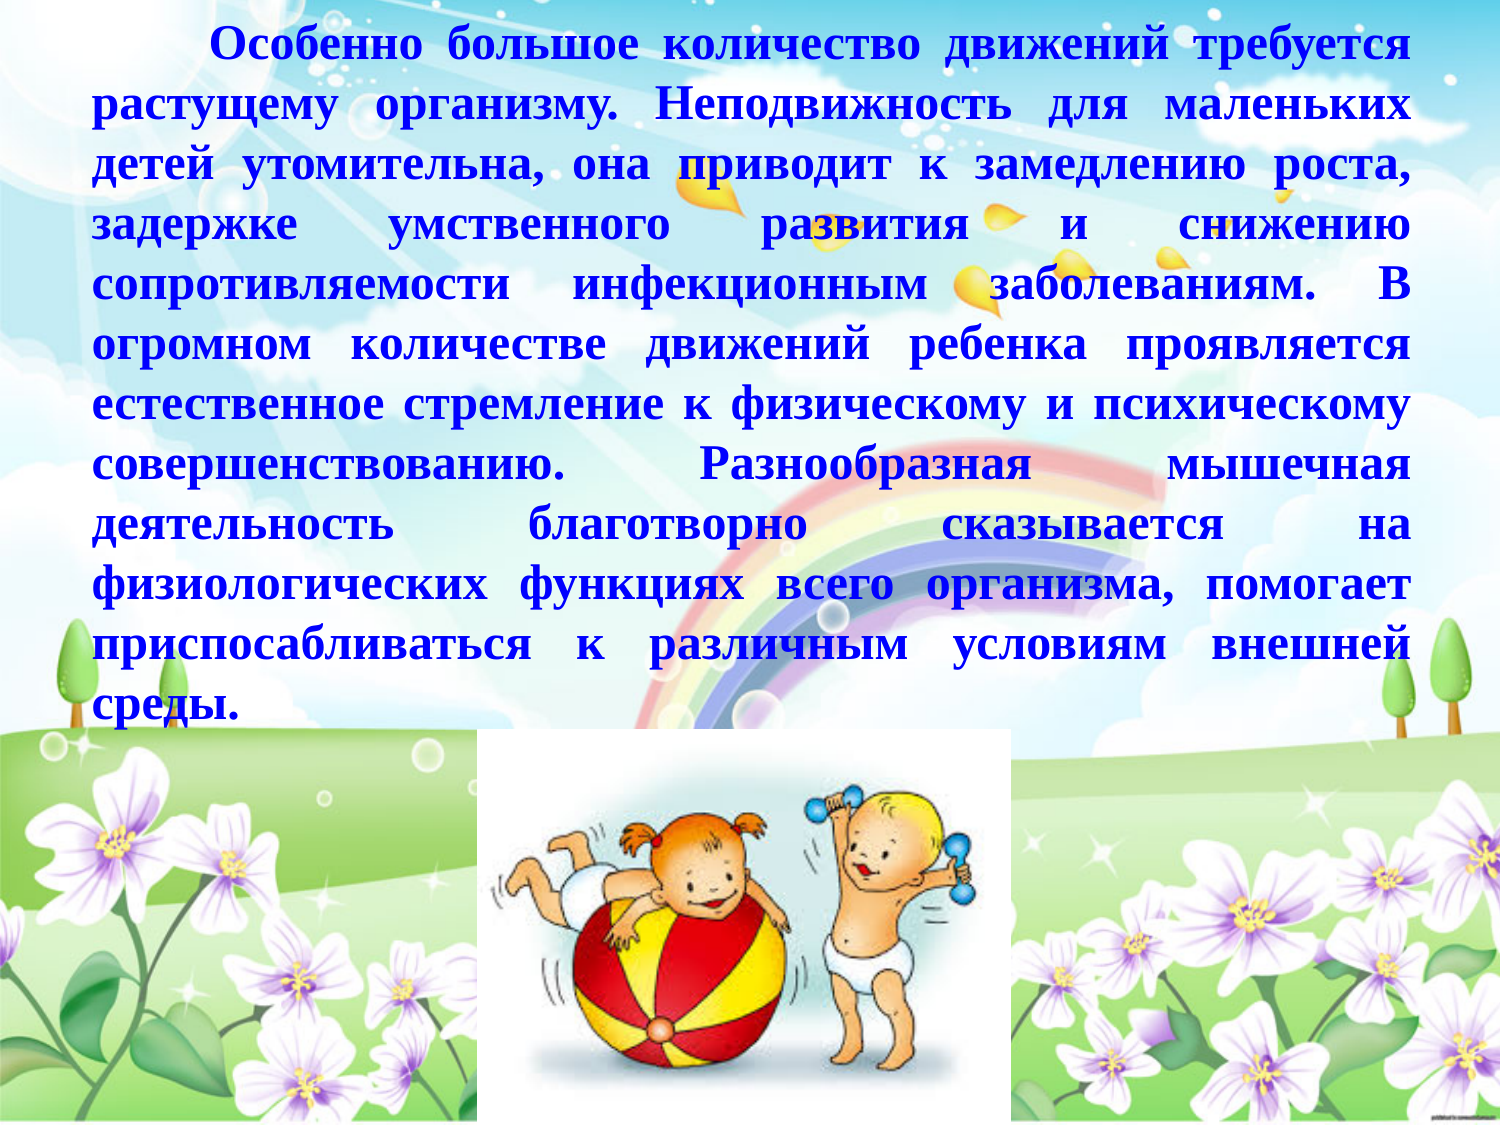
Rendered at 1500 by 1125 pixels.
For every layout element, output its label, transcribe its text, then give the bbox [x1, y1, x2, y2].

title Особенно большое количество движений требуется растущему организму. Неподвижность для маленьких детей утомительна, она приводит к замедлению роста, задержке умственного развития и снижению сопротивляемости инфекционным заболеваниям. В огромном количестве движений ребенка проявляется естественное стремление к физическому и психическому совершенствованию. Разнообразная мышечная деятельность благотворно сказывается на физиологических функциях всего организма, помогает приспосабливаться к различным условиям внешней среды. [76, 0, 1427, 799]
picture [0, 0, 1500, 1125]
